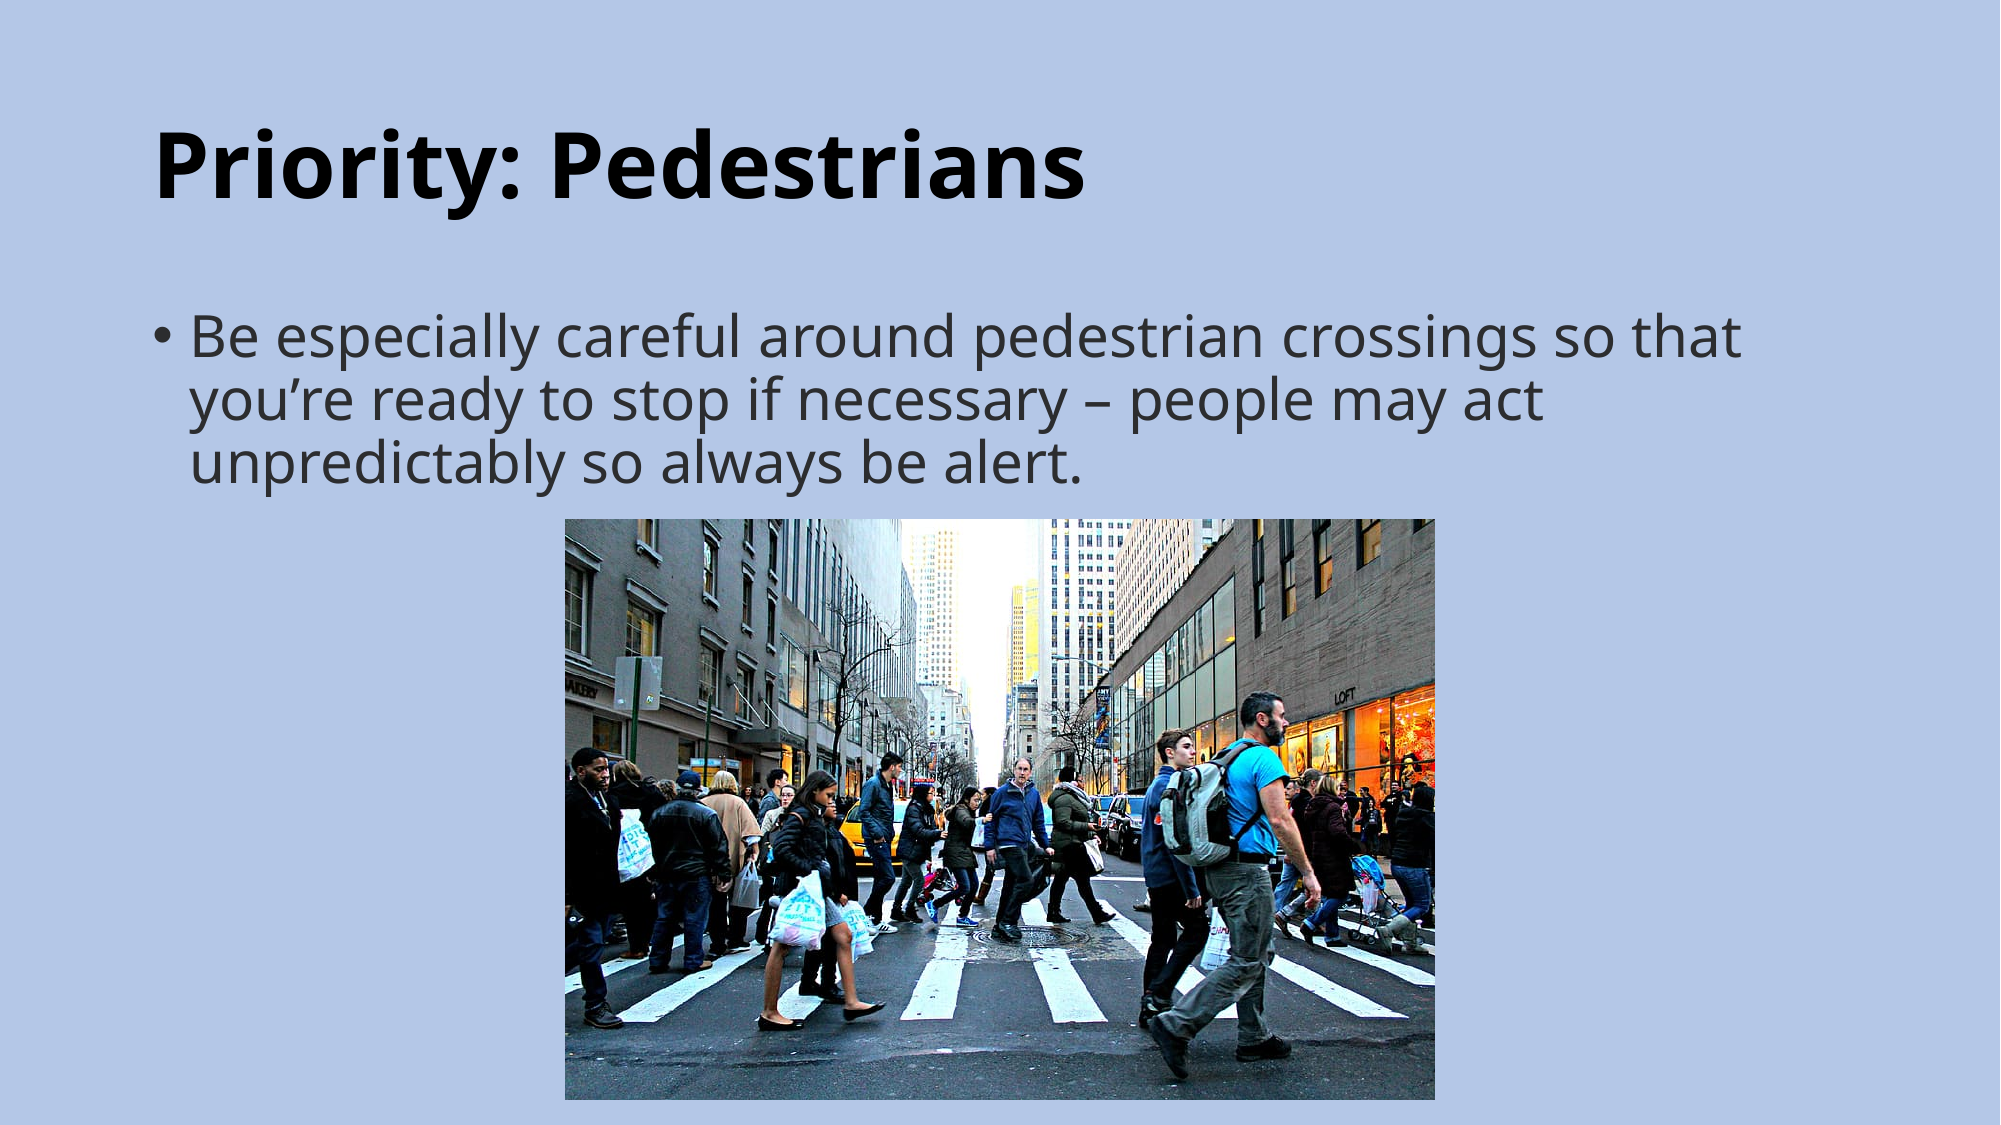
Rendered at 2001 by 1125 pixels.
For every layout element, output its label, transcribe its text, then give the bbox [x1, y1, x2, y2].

title Priority: Pedestrians [137, 59, 1863, 278]
picture [565, 519, 1435, 1100]
list Be especially careful around pedestrian crossings so that you’re ready to stop if necessary – people may act unpredictably so always be alert. [137, 299, 1863, 1014]
